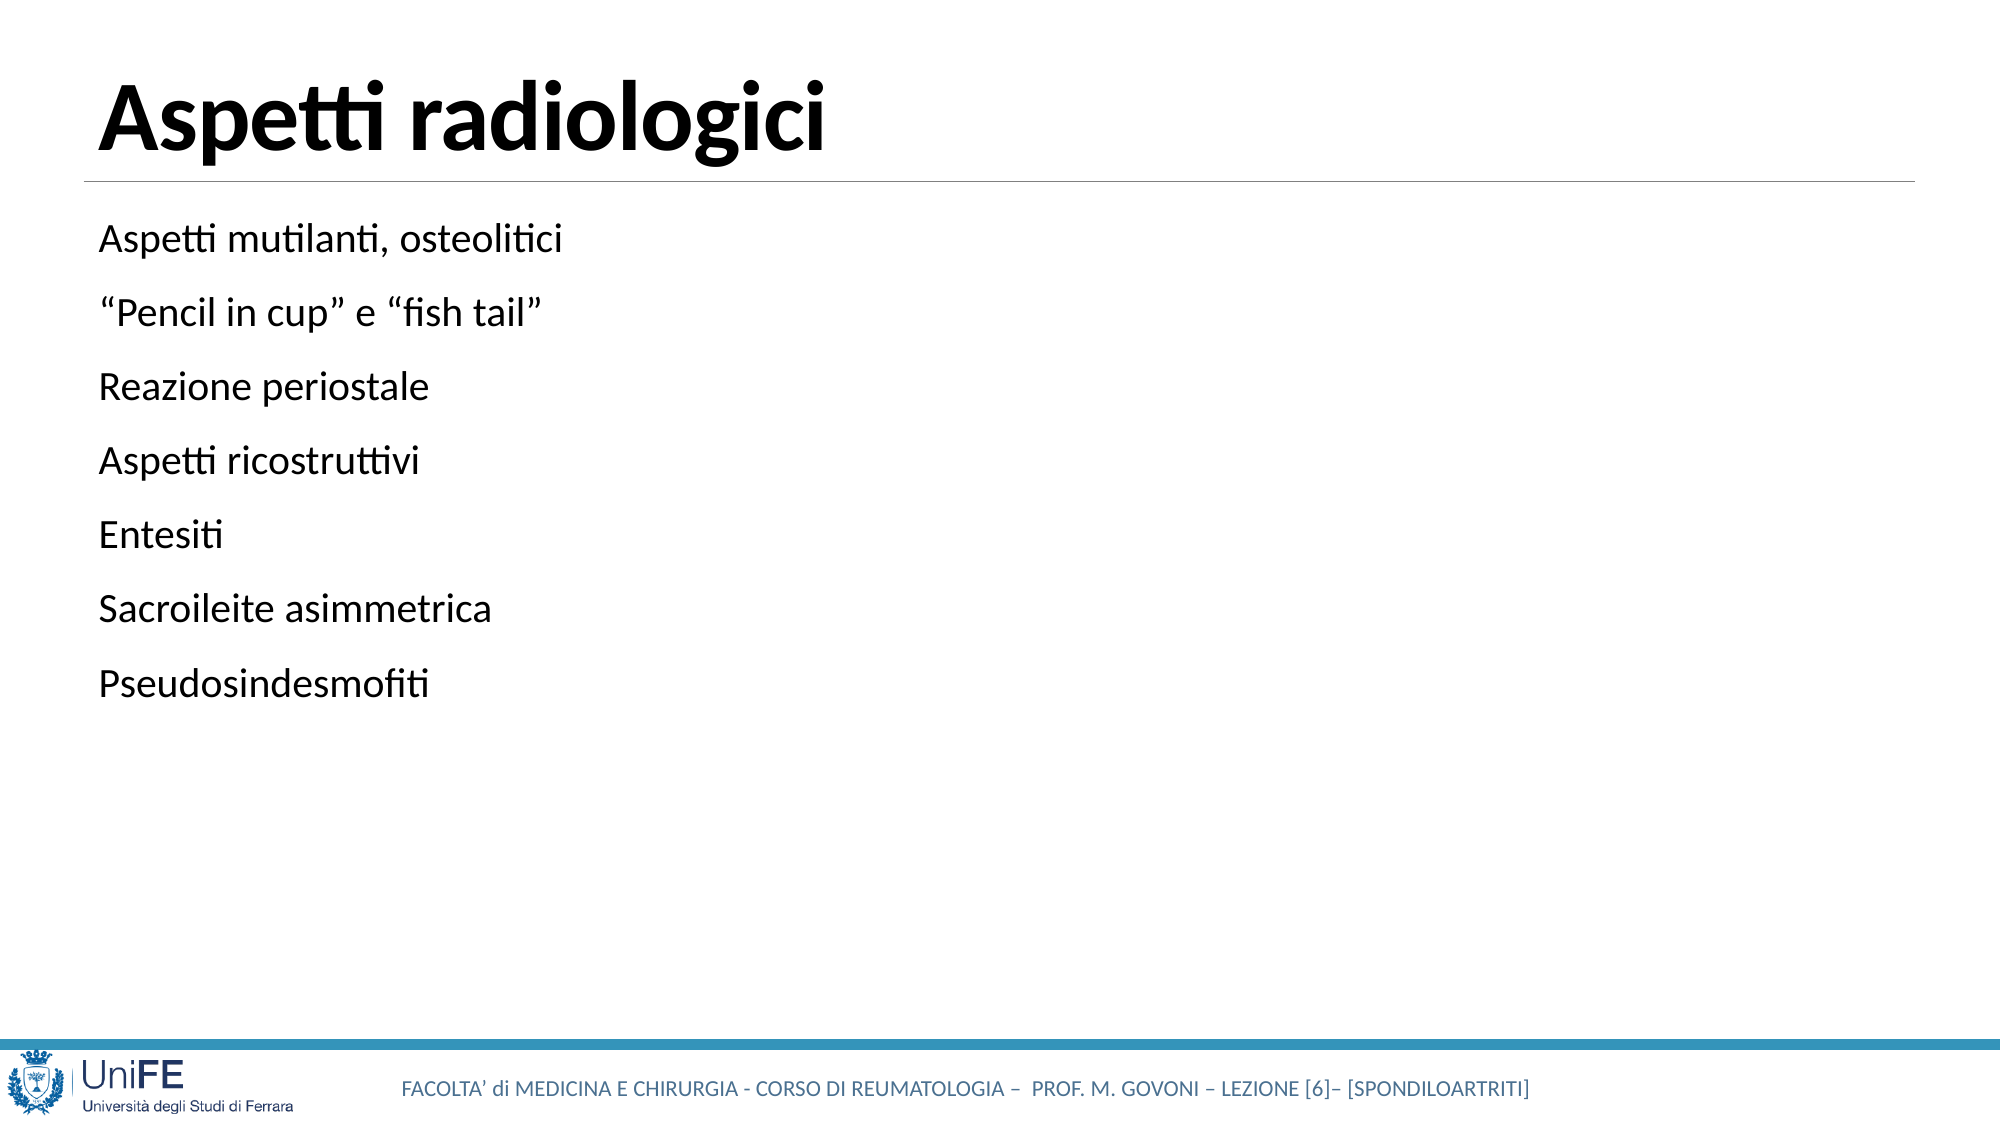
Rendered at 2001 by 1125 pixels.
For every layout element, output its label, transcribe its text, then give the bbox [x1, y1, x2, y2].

picture [83, 1060, 293, 1114]
list Aspetti mutilanti, osteolitici “Pencil in cup” e “fish tail” Reazione periostale Aspetti ricostruttivi Entesiti Sacroileite asimmetrica Pseudosindesmofiti [83, 208, 1916, 963]
title Aspetti radiologici [83, 47, 1916, 179]
